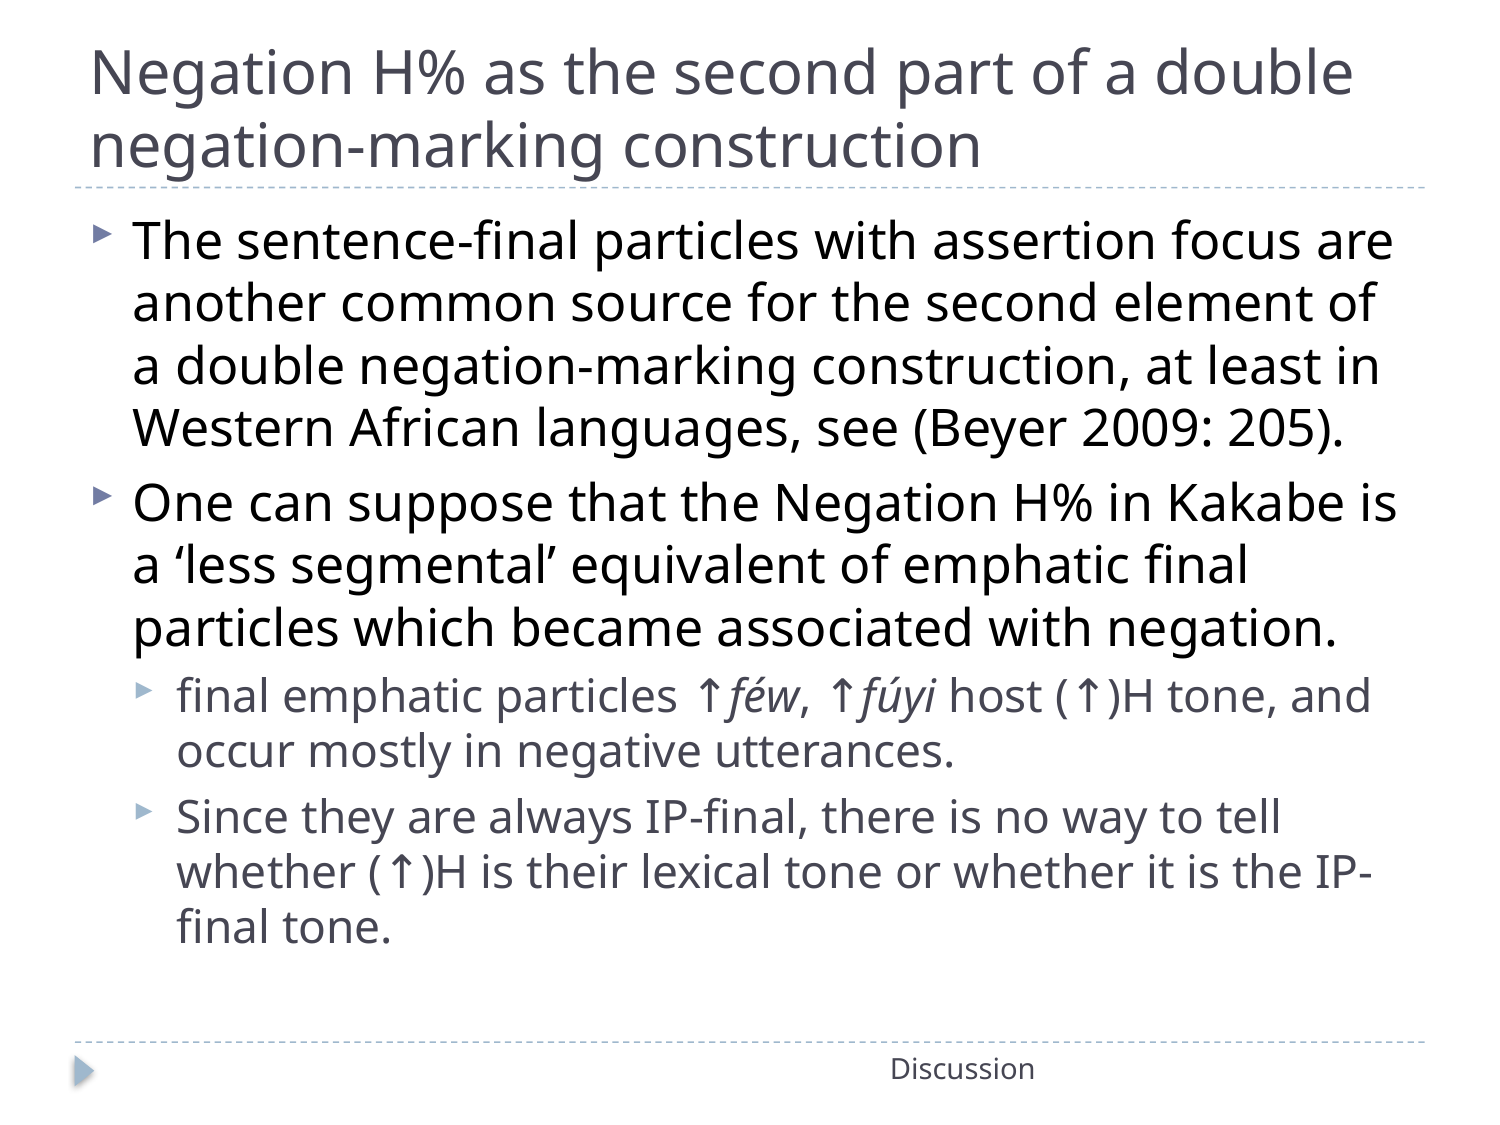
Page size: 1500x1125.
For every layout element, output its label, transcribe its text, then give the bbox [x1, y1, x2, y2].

footer Discussion [475, 1042, 1051, 1103]
title Negation H% as the second part of a double negation-marking construction [75, 24, 1425, 188]
list The sentence-final particles with assertion focus are another common source for the second element of a double negation-marking construction, at least in Western African languages, see (Beyer 2009: 205). One can suppose that the Negation H% in Kakabe is a ‘less segmental’ equivalent of emphatic final particles which became associated with negation. final emphatic particles ↑féw, ↑fúyi host (↑)H tone, and occur mostly in negative utterances. Since they are always IP-final, there is no way to tell whether (↑)H is their lexical tone or whether it is the IP-final tone. [75, 200, 1425, 1010]
